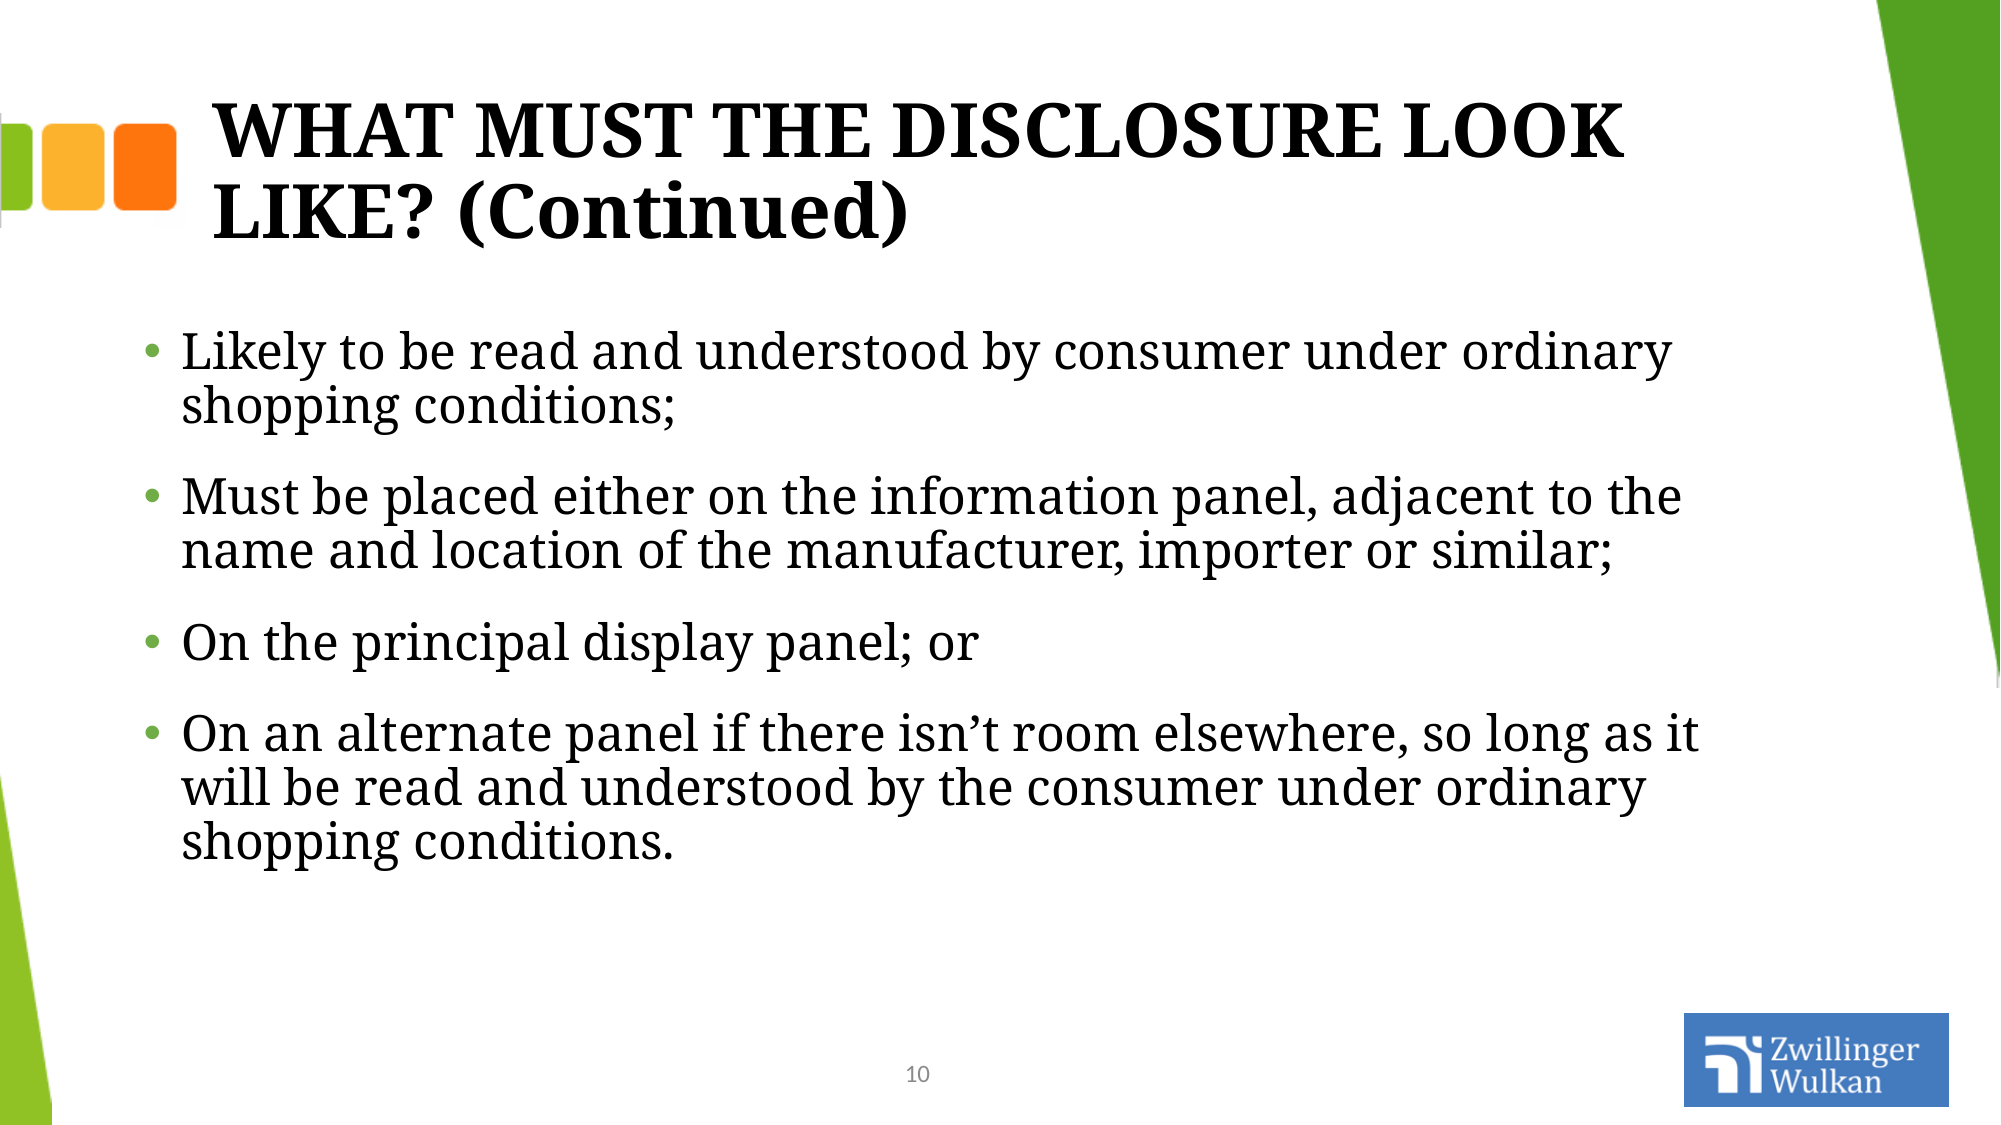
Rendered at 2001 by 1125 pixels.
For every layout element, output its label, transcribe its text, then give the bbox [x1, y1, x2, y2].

picture [1684, 1013, 1949, 1107]
picture [0, 113, 186, 228]
picture [1875, 0, 2000, 688]
title WHAT MUST THE DISCLOSURE LOOK LIKE? (Continued) [197, 64, 1831, 283]
picture [0, 760, 52, 1125]
slide_number 10 [692, 1042, 1143, 1103]
list Likely to be read and understood by consumer under ordinary shopping conditions; Must be placed either on the information panel, adjacent to the name and location of the manufacturer, importer or similar; On the principal display panel; or On an alternate panel if there isn’t room elsewhere, so long as it will be read and understood by the consumer under ordinary shopping conditions. [128, 318, 1762, 1033]
